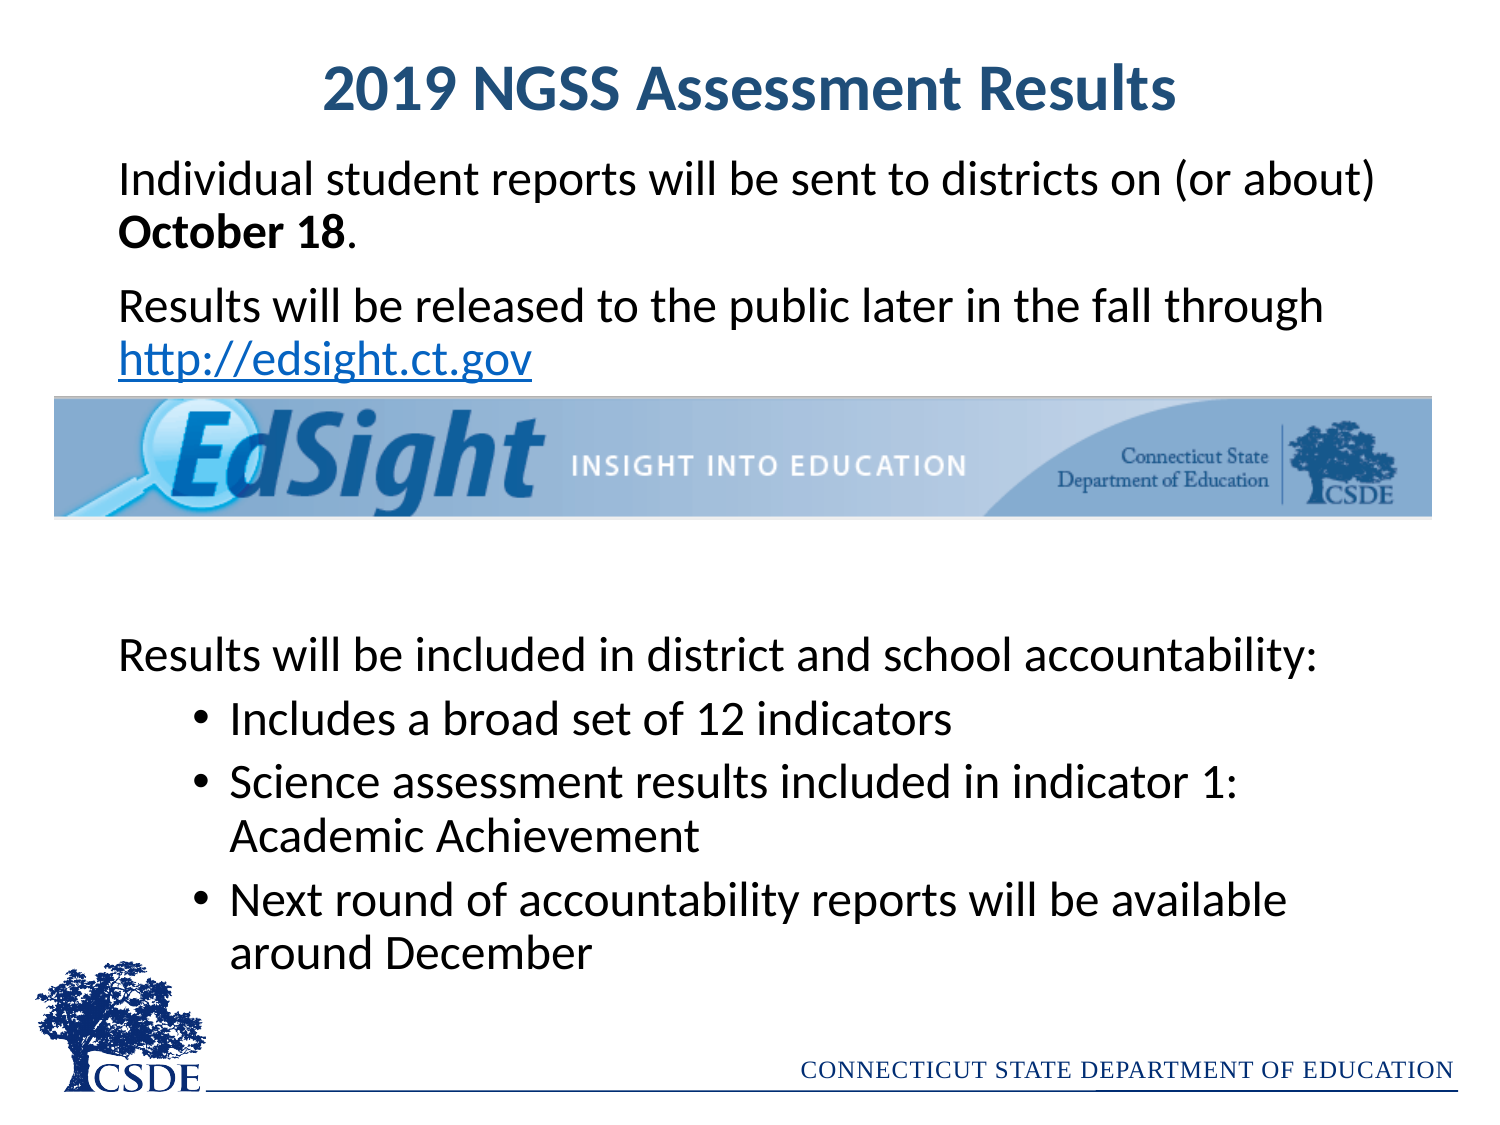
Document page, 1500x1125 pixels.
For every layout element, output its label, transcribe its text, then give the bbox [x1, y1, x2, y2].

title 2019 NGSS Assessment Results [103, 37, 1397, 139]
picture [54, 396, 1432, 520]
list Individual student reports will be sent to districts on (or about) October 18. Results will be released to the public later in the fall through http://edsight.ct.gov Results will be included in district and school accountability: Includes a broad set of 12 indicators Science assessment results included in indicator 1: Academic Achievement Next round of accountability reports will be available around December [103, 144, 1397, 396]
picture [35, 961, 206, 1092]
list Individual student reports will be sent to districts on (or about) October 18. Results will be released to the public later in the fall through http://edsight.ct.gov Results will be included in district and school accountability: Includes a broad set of 12 indicators Science assessment results included in indicator 1: Academic Achievement Next round of accountability reports will be available around December [103, 520, 1397, 992]
